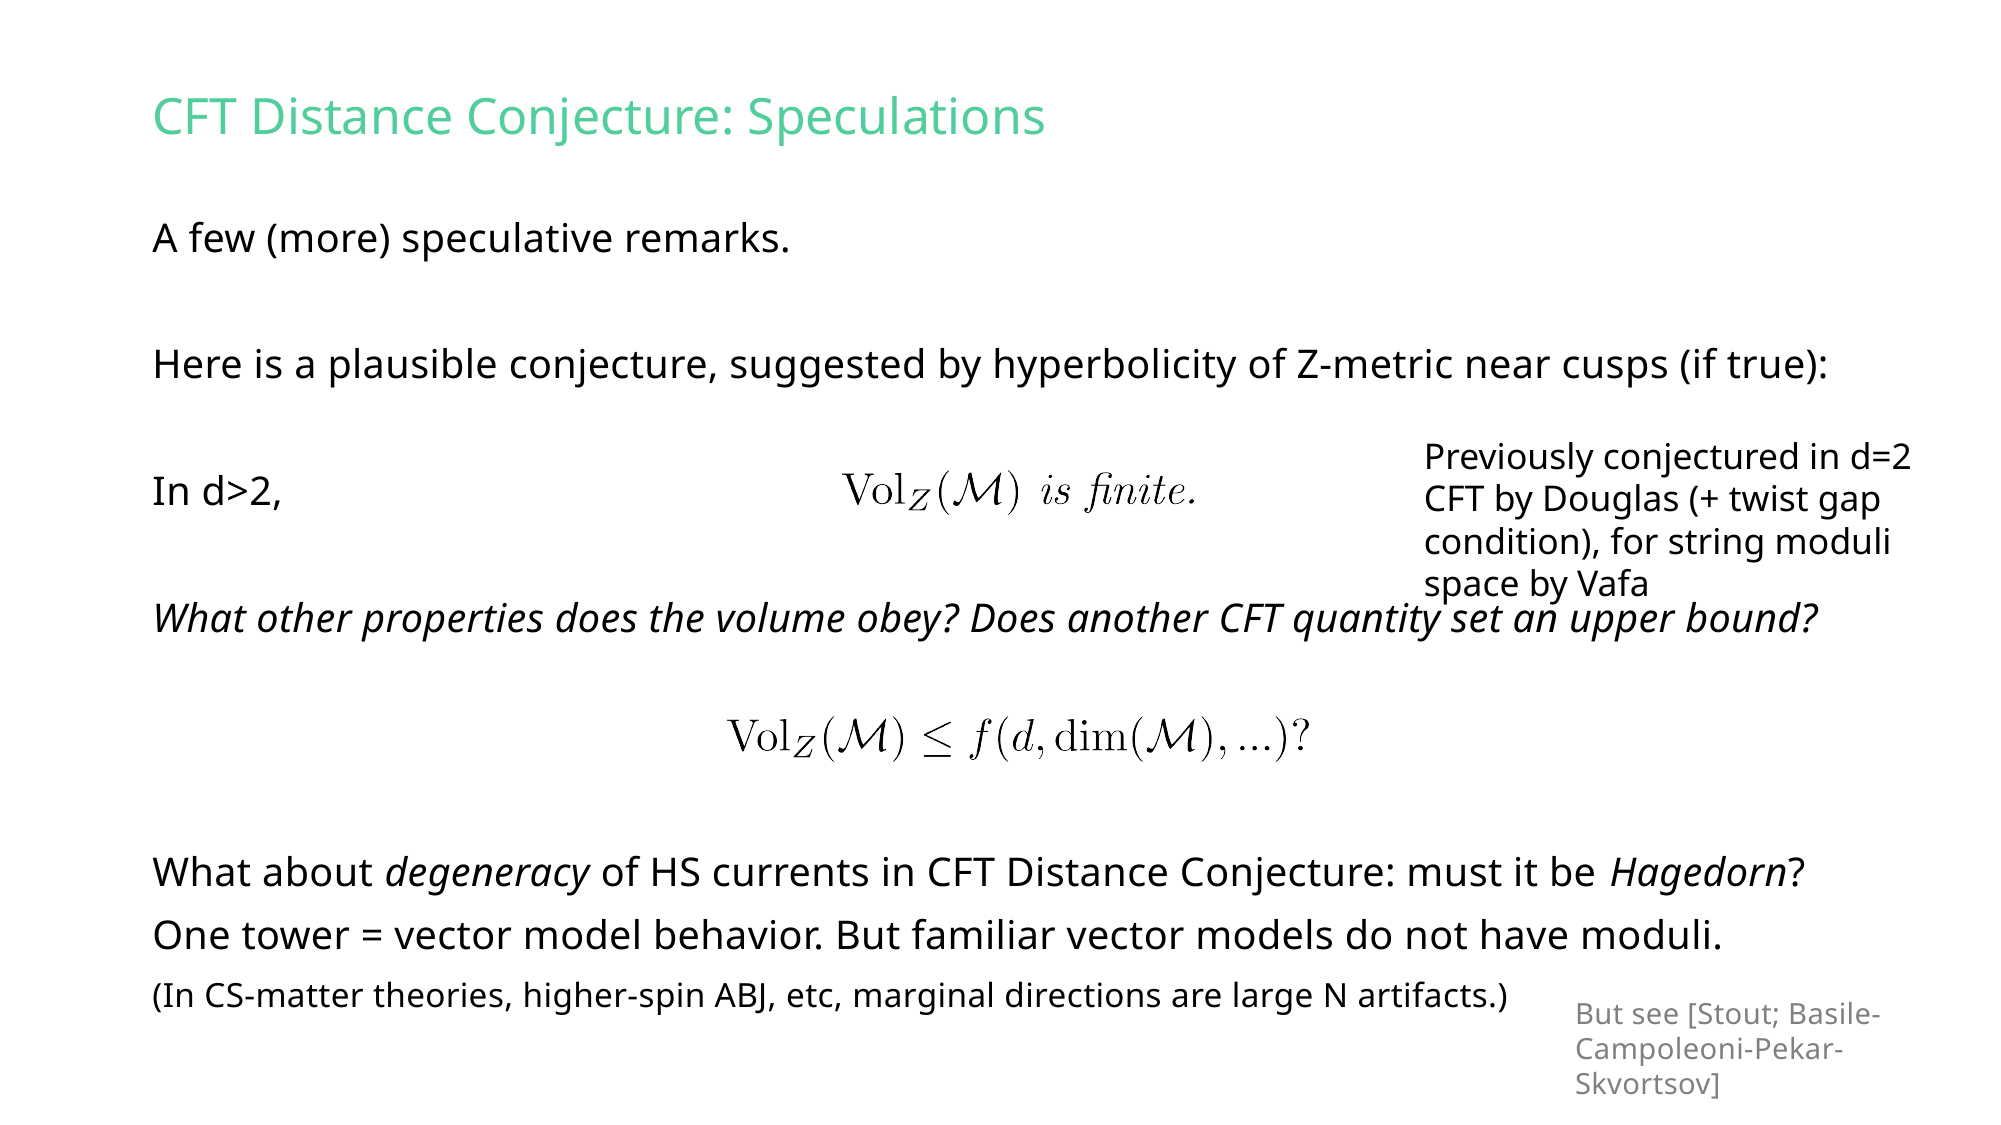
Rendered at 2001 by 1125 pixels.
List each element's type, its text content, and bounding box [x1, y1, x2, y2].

list A few (more) speculative remarks. Here is a plausible conjecture, suggested by hyperbolicity of Z-metric near cusps (if true): In d>2, What other properties does the volume obey? Does another CFT quantity set an upper bound? What about degeneracy of HS currents in CFT Distance Conjecture: must it be Hagedorn? One tower = vector model behavior. But familiar vector models do not have moduli. (In CS-matter theories, higher-spin ABJ, etc, marginal directions are large N artifacts.) [137, 210, 2000, 1095]
picture [842, 470, 1194, 515]
title CFT Distance Conjecture: Speculations [137, 51, 1863, 186]
text_box But see [Stout; Basile-Campoleoni-Pekar-Skvortsov] [1560, 987, 1981, 1108]
text_box Previously conjectured in d=2 CFT by Douglas (+ twist gap condition), for string moduli space by Vafa [1409, 426, 1961, 652]
picture [727, 716, 1309, 762]
